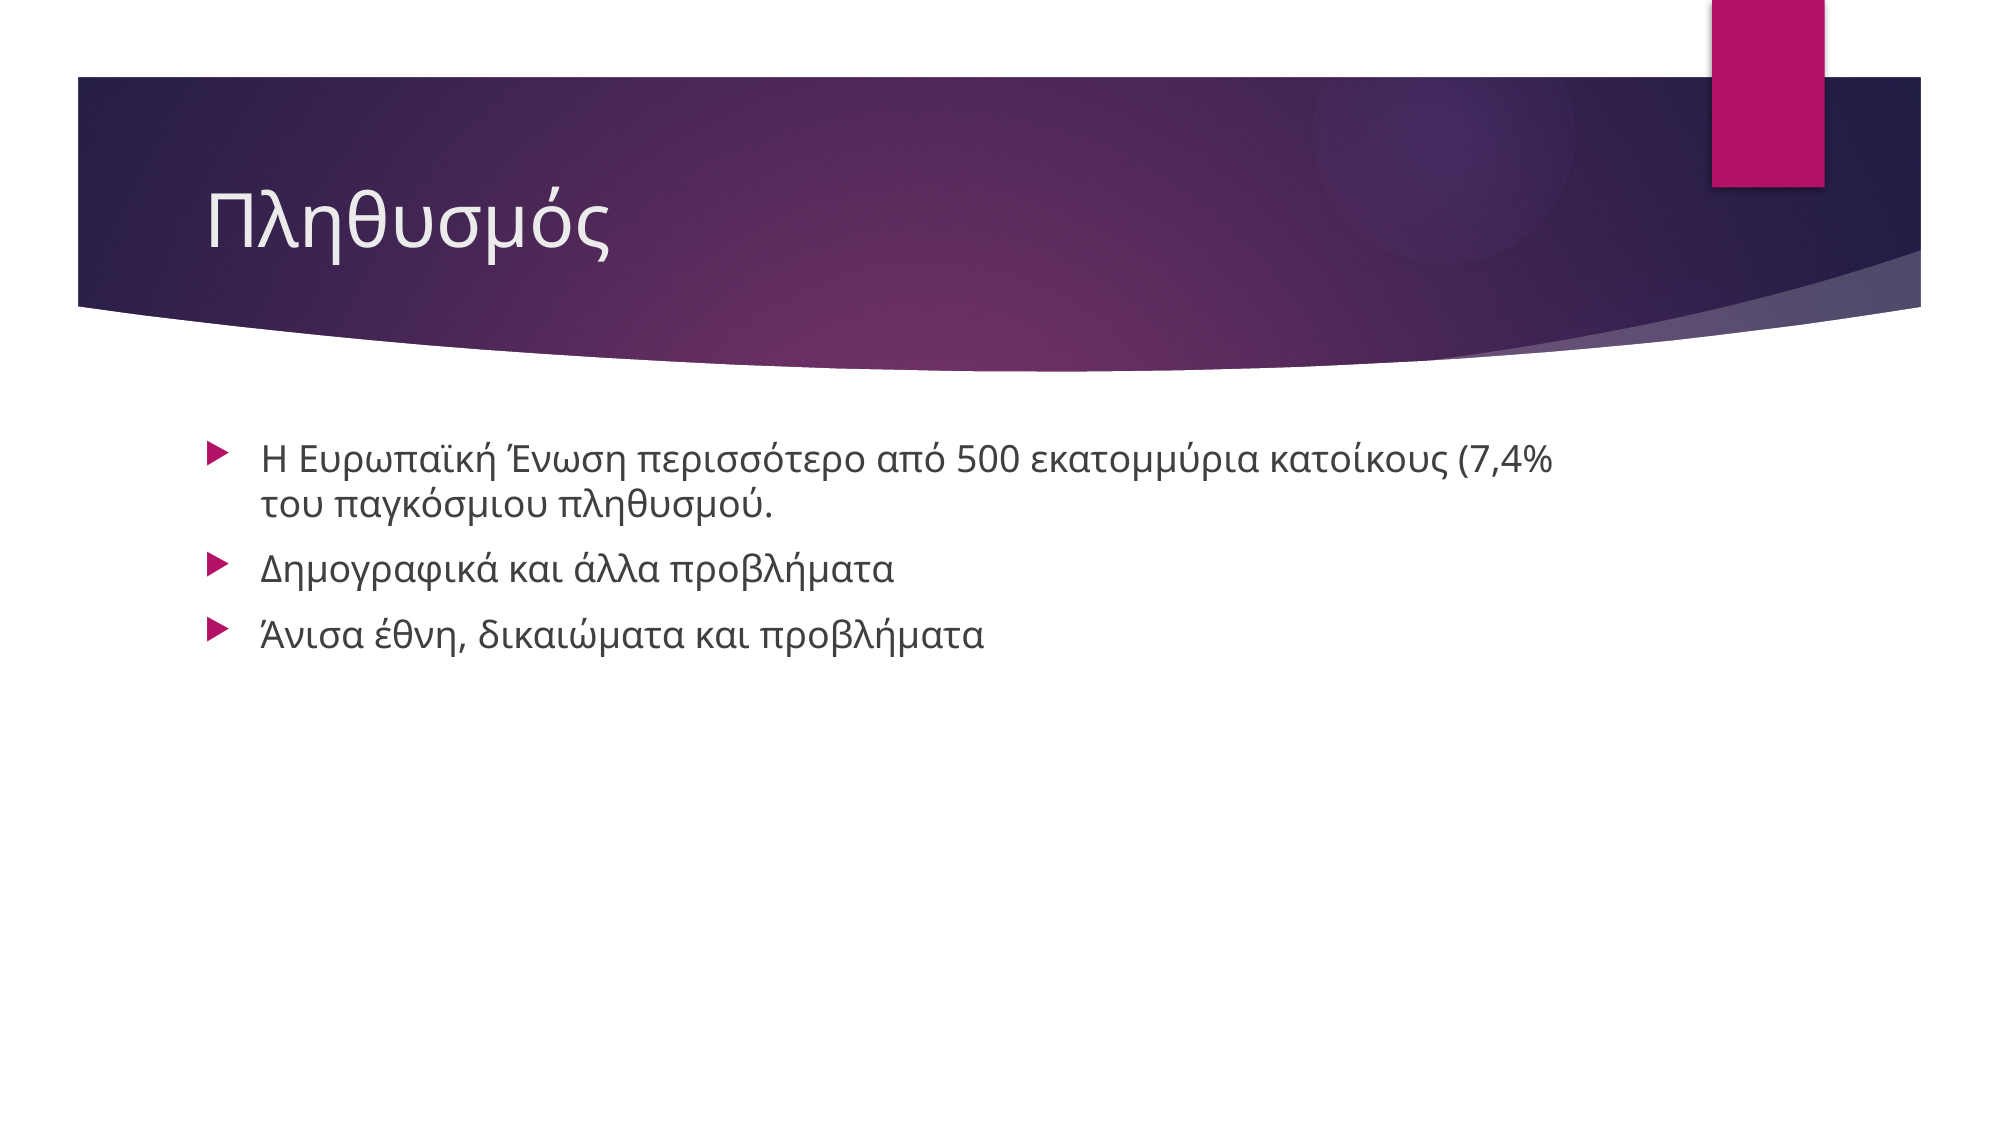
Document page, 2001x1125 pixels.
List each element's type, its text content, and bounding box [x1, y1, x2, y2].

list Η Ευρωπαϊκή Ένωση περισσότερο από 500 εκατομμύρια κατοίκους (7,4% του παγκόσμιου πληθυσμού. Δημογραφικά και άλλα προβλήματα Άνισα έθνη, δικαιώματα και προβλήματα [189, 427, 1638, 988]
title Πληθυσμός [189, 159, 1627, 276]
